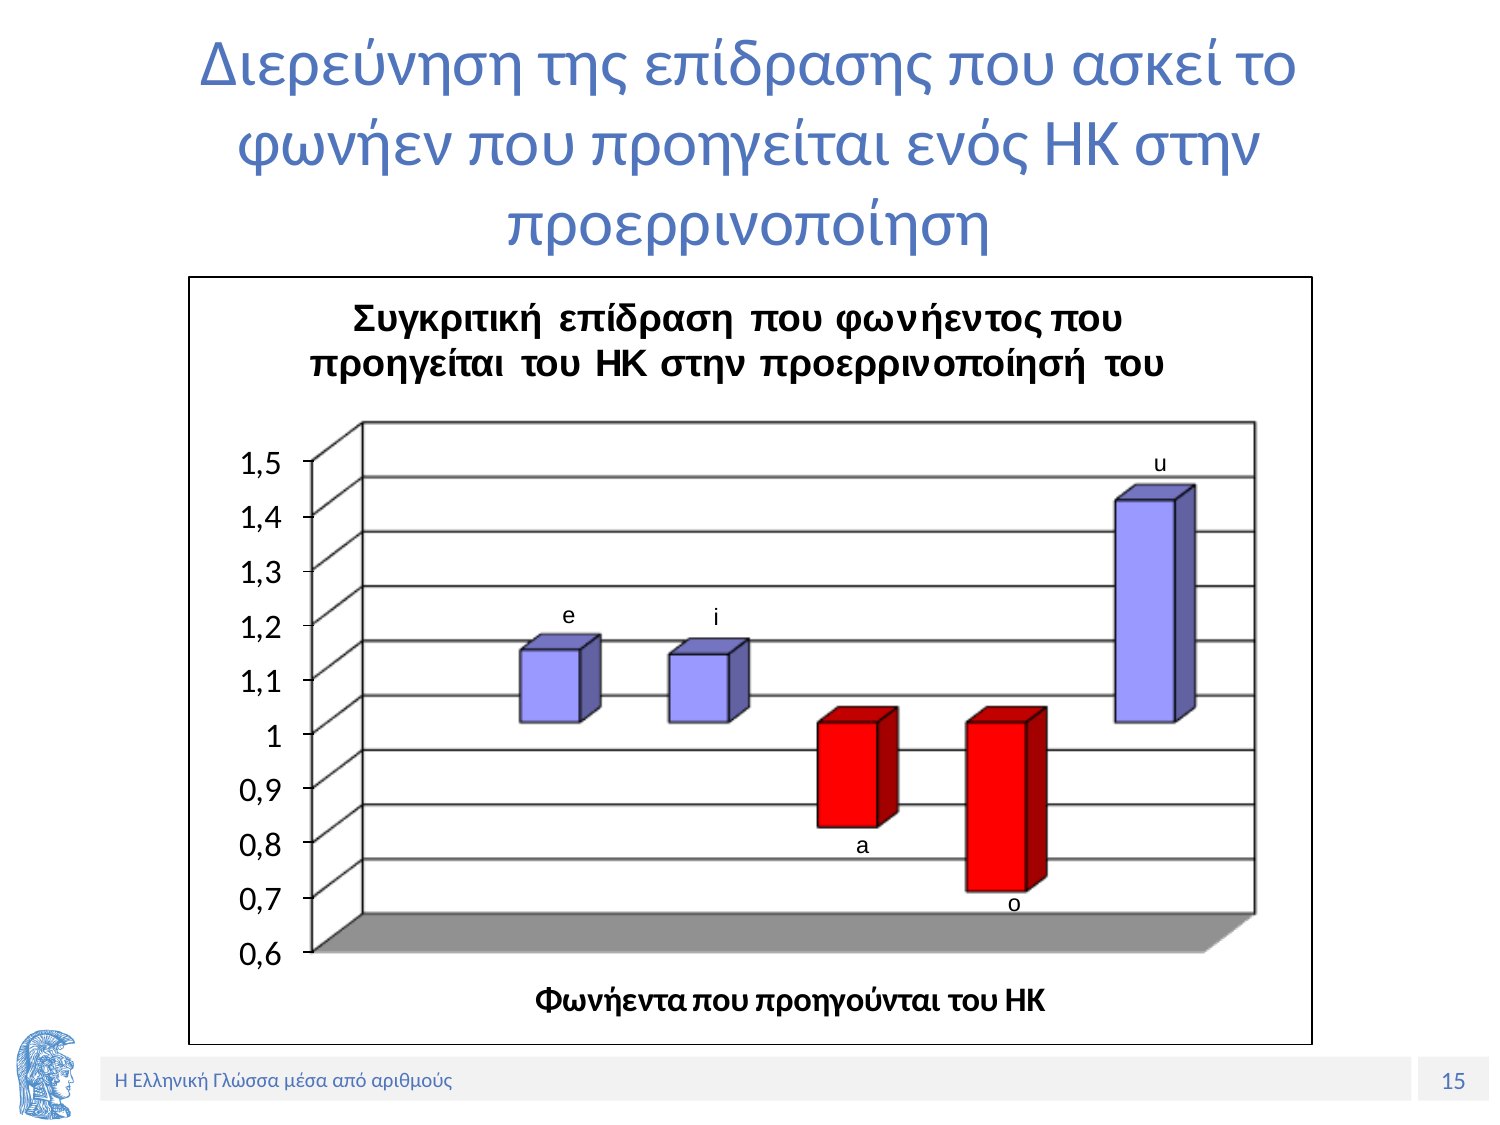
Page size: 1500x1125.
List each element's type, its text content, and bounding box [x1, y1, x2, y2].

picture [9, 1026, 81, 1120]
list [179, 266, 1321, 1053]
title Διερεύνηση της επίδρασης που ασκεί το φωνήεν που προηγείται ενός ΗΚ στην προερρινοποίηση [75, 45, 1425, 233]
